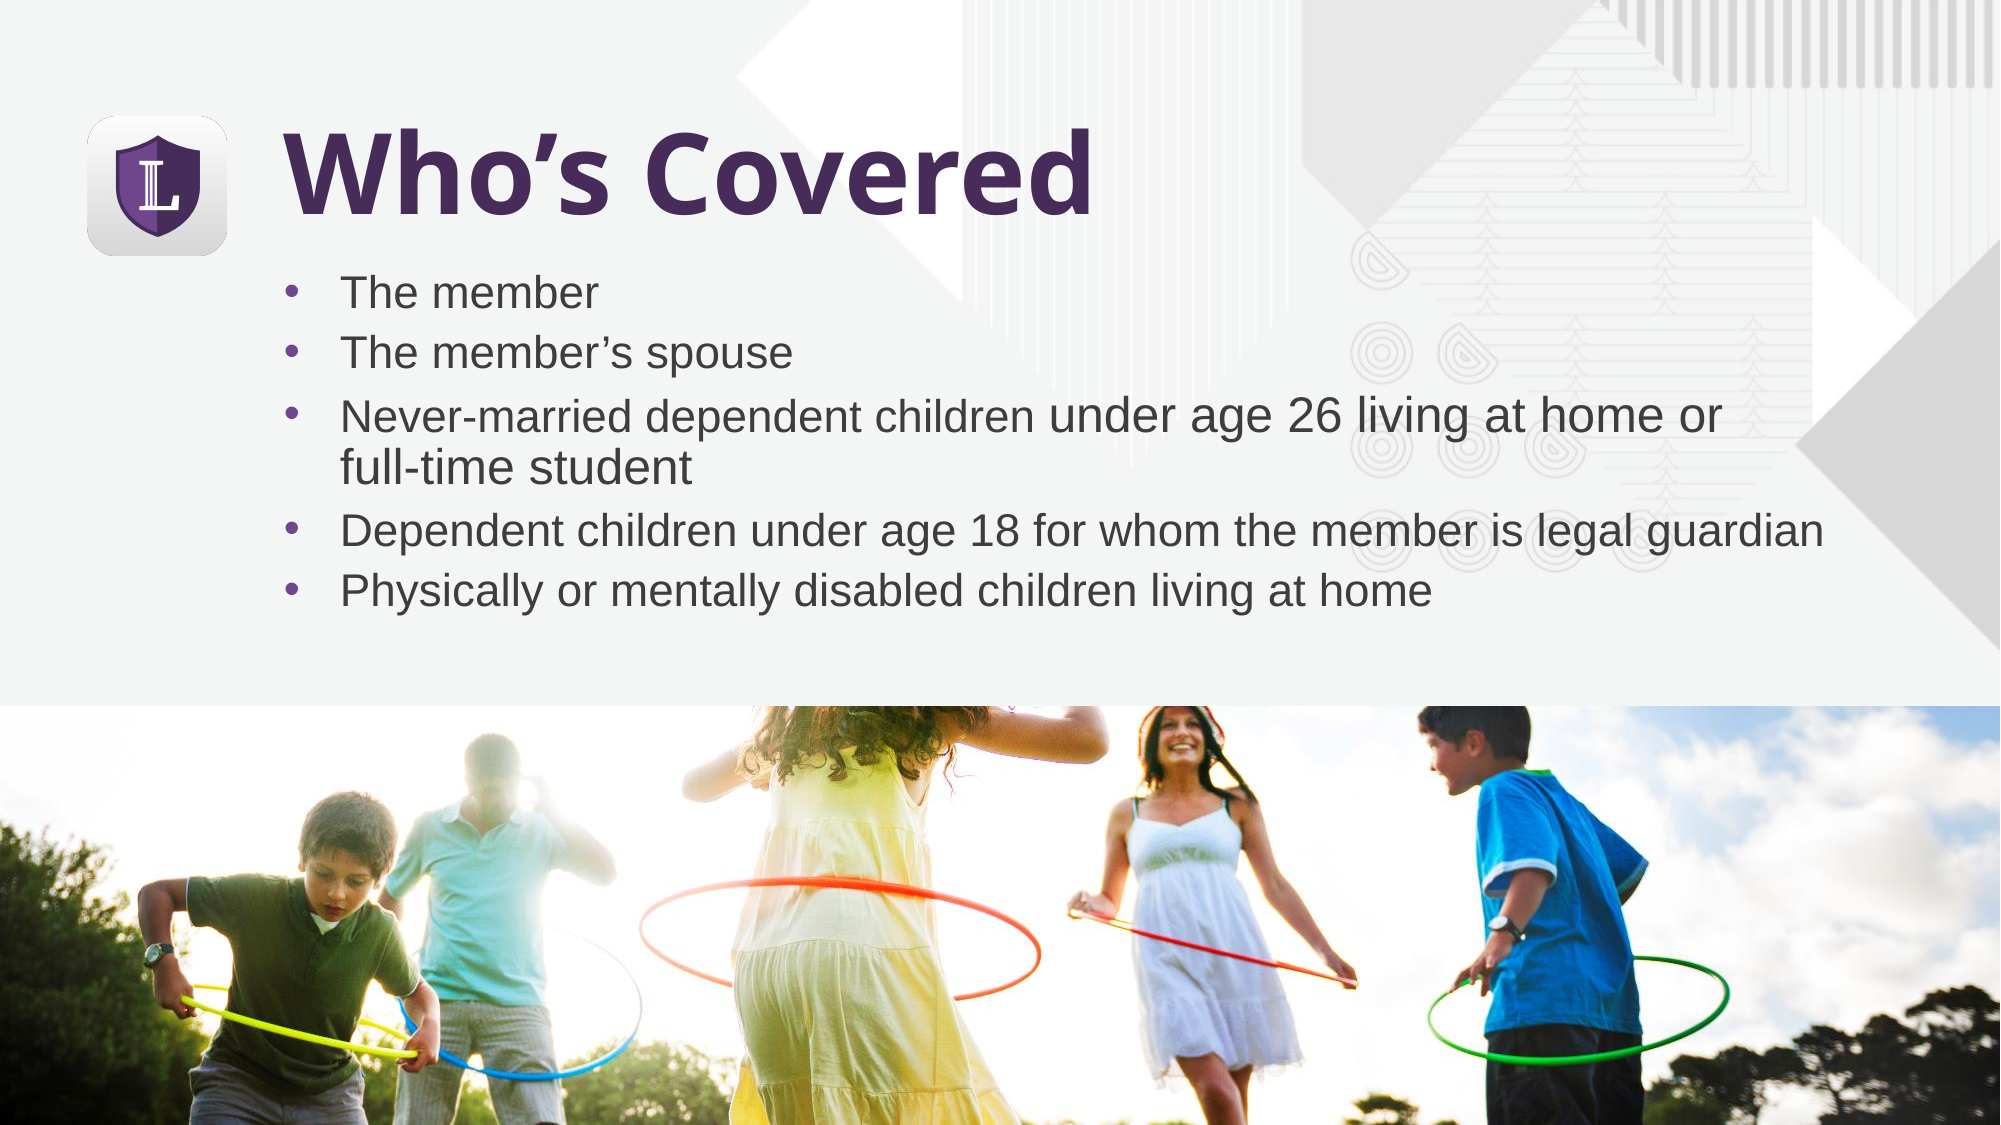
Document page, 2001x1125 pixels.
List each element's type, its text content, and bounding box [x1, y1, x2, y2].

list The member The member’s spouse Never-married dependent children under age 26 living at home or full-time student Dependent children under age 18 for whom the member is legal guardian Physically or mentally disabled children living at home [268, 255, 1885, 678]
picture [0, 0, 2000, 1125]
title Who’s Covered [268, 119, 1863, 239]
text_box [87, 116, 227, 256]
